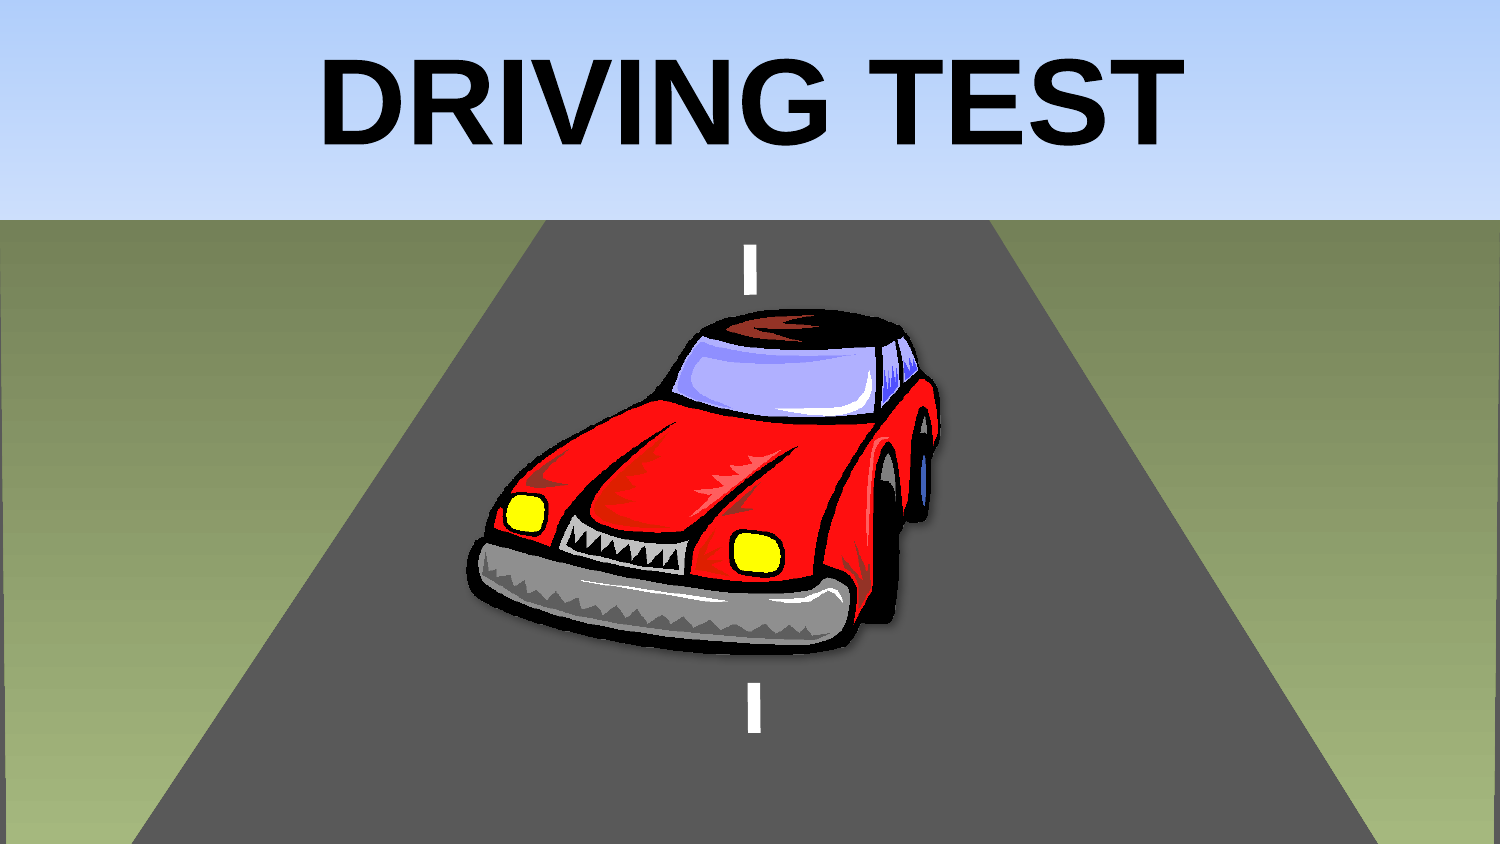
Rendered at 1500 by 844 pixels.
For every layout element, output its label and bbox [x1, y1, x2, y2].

text_box [749, 663, 755, 750]
text_box [749, 244, 755, 307]
picture [466, 309, 941, 655]
text_box [0, 222, 548, 844]
text_box [987, 222, 1500, 844]
text_box [0, 0, 1500, 222]
